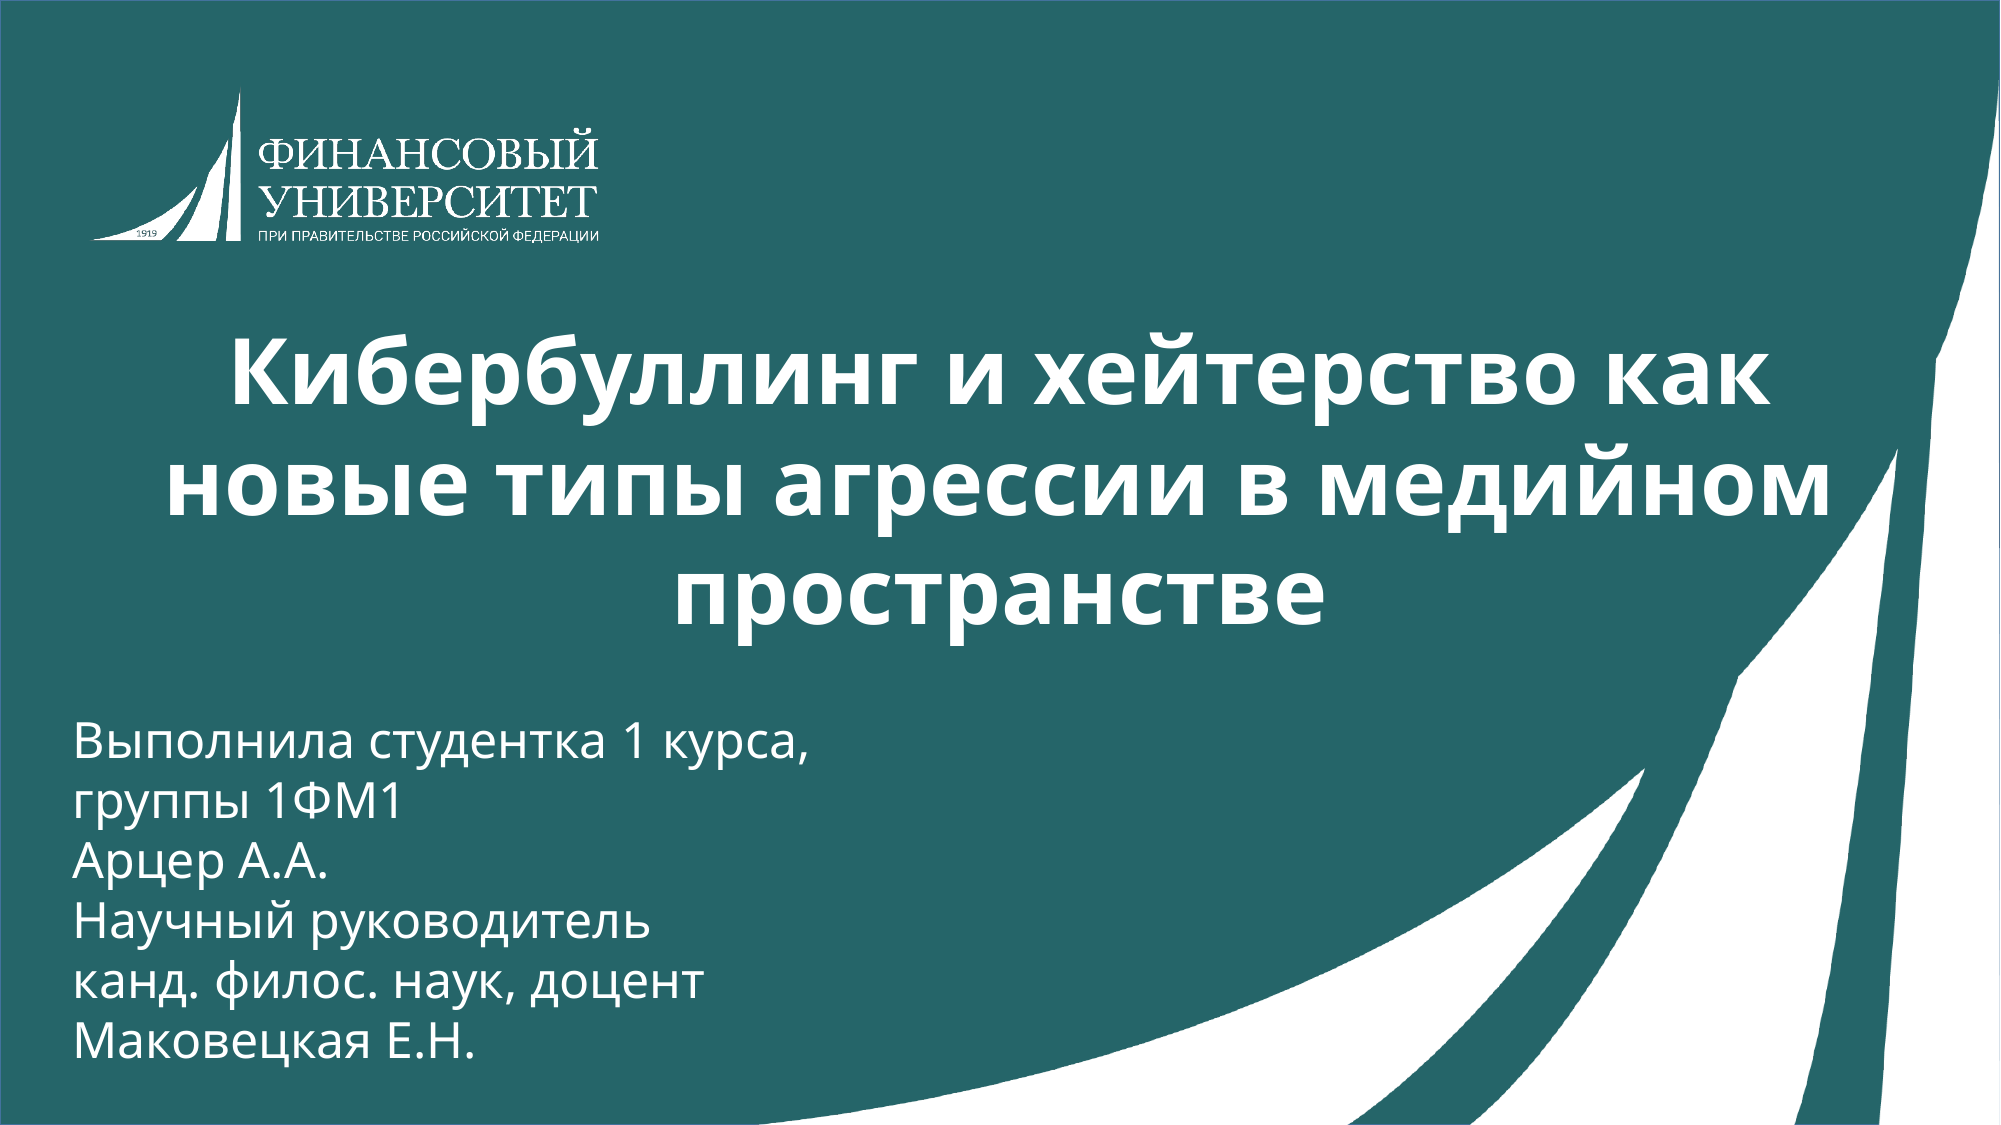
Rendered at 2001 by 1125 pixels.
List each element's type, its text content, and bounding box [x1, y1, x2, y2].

text_box Выполнила студентка 1 курса, группы 1ФМ1 Арцер А.А. Научный руководитель канд. филос. наук, доцент Маковецкая Е.Н. [57, 700, 754, 1125]
picture [754, 80, 2000, 1125]
text_box Кибербуллинг и хейтерство как новые типы агрессии в медийном пространстве [129, 306, 754, 651]
picture [88, 63, 603, 243]
text_box [0, 0, 2000, 1125]
